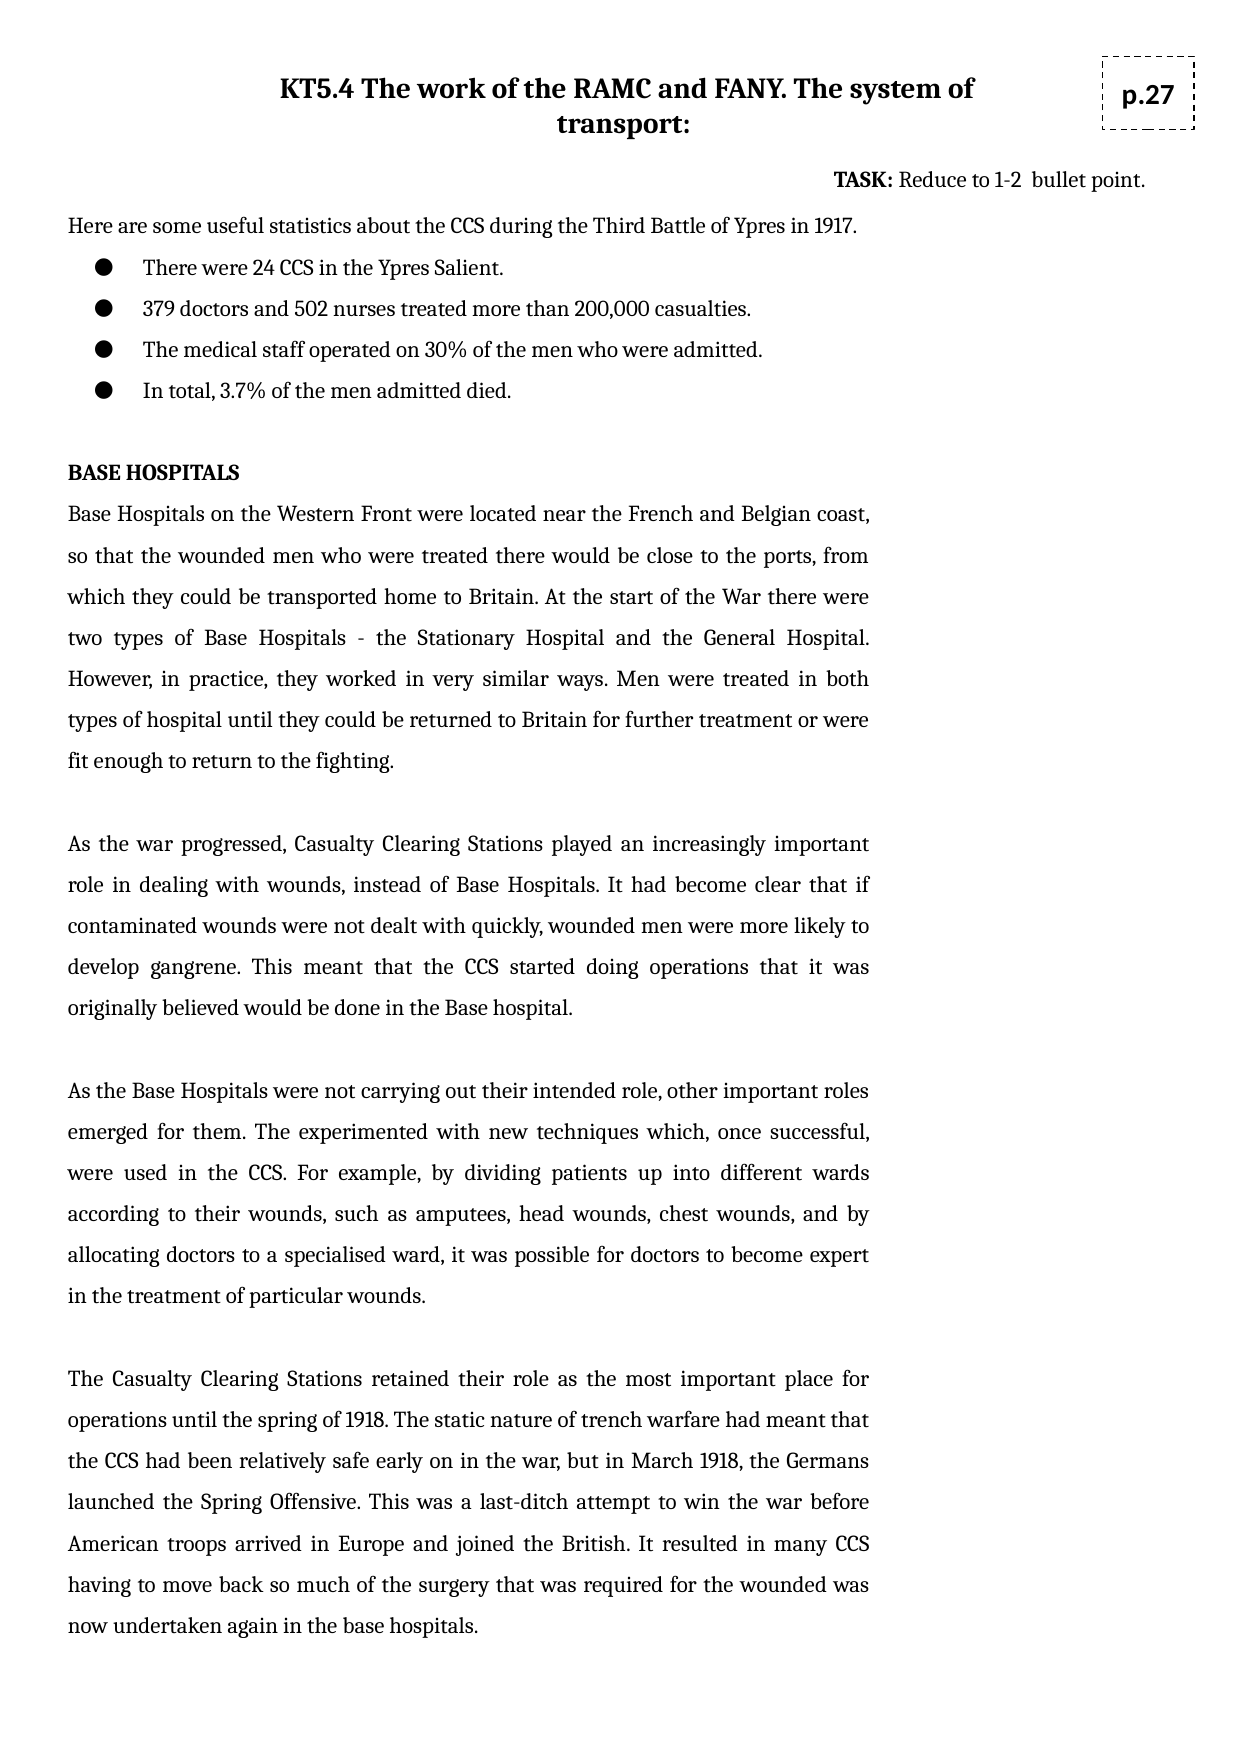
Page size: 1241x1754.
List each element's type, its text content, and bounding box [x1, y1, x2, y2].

text_box Here are some useful statistics about the CCS during the Third Battle of Ypres in 1917. There were 24 CCS in the Ypres Salient. 379 doctors and 502 nurses treated more than 200,000 casualties. The medical staff operated on 30% of the men who were admitted. In total, 3.7% of the men admitted died. BASE HOSPITALS Base Hospitals on the Western Front were located near the French and Belgian coast, so that the wounded men who were treated there would be close to the ports, from which they could be transported home to Britain. At the start of the War there were two types of Base Hospitals - the Stationary Hospital and the General Hospital. However, in practice, they worked in very similar ways. Men were treated in both types of hospital until they could be returned to Britain for further treatment or were fit enough to return to the fighting. As the war progressed, Casualty Clearing Stations played an increasingly important role in dealing with wounds, instead of Base Hospitals. It had become clear that if contaminated wounds were not dealt with quickly, wounded men were more likely to develop gangrene. This meant that the CCS started doing operations that it was originally believed would be done in the Base hospital. As the Base Hospitals were not carrying out their intended role, other important roles emerged for them. The experimented with new techniques which, once successful, were used in the CCS. For example, by dividing patients up into different wards according to their wounds, such as amputees, head wounds, chest wounds, and by allocating doctors to a specialised ward, it was possible for doctors to become expert in the treatment of particular wounds. The Casualty Clearing Stations retained their role as the most important place for operations until the spring of 1918. The static nature of trench warfare had meant that the CCS had been relatively safe early on in the war, but in March 1918, the Germans launched the Spring Offensive. This was a last-ditch attempt to win the war before American troops arrived in Europe and joined the British. It resulted in many CCS having to move back so much of the surgery that was required for the wounded was now undertaken again in the base hospitals. [52, 182, 886, 1730]
text_box TASK: Reduce to 1-2 bullet point. [797, 149, 1188, 226]
text_box KT5.4 The work of the RAMC and FANY. The system of transport: [200, 54, 1055, 109]
text_box p.27 [1102, 56, 1194, 130]
